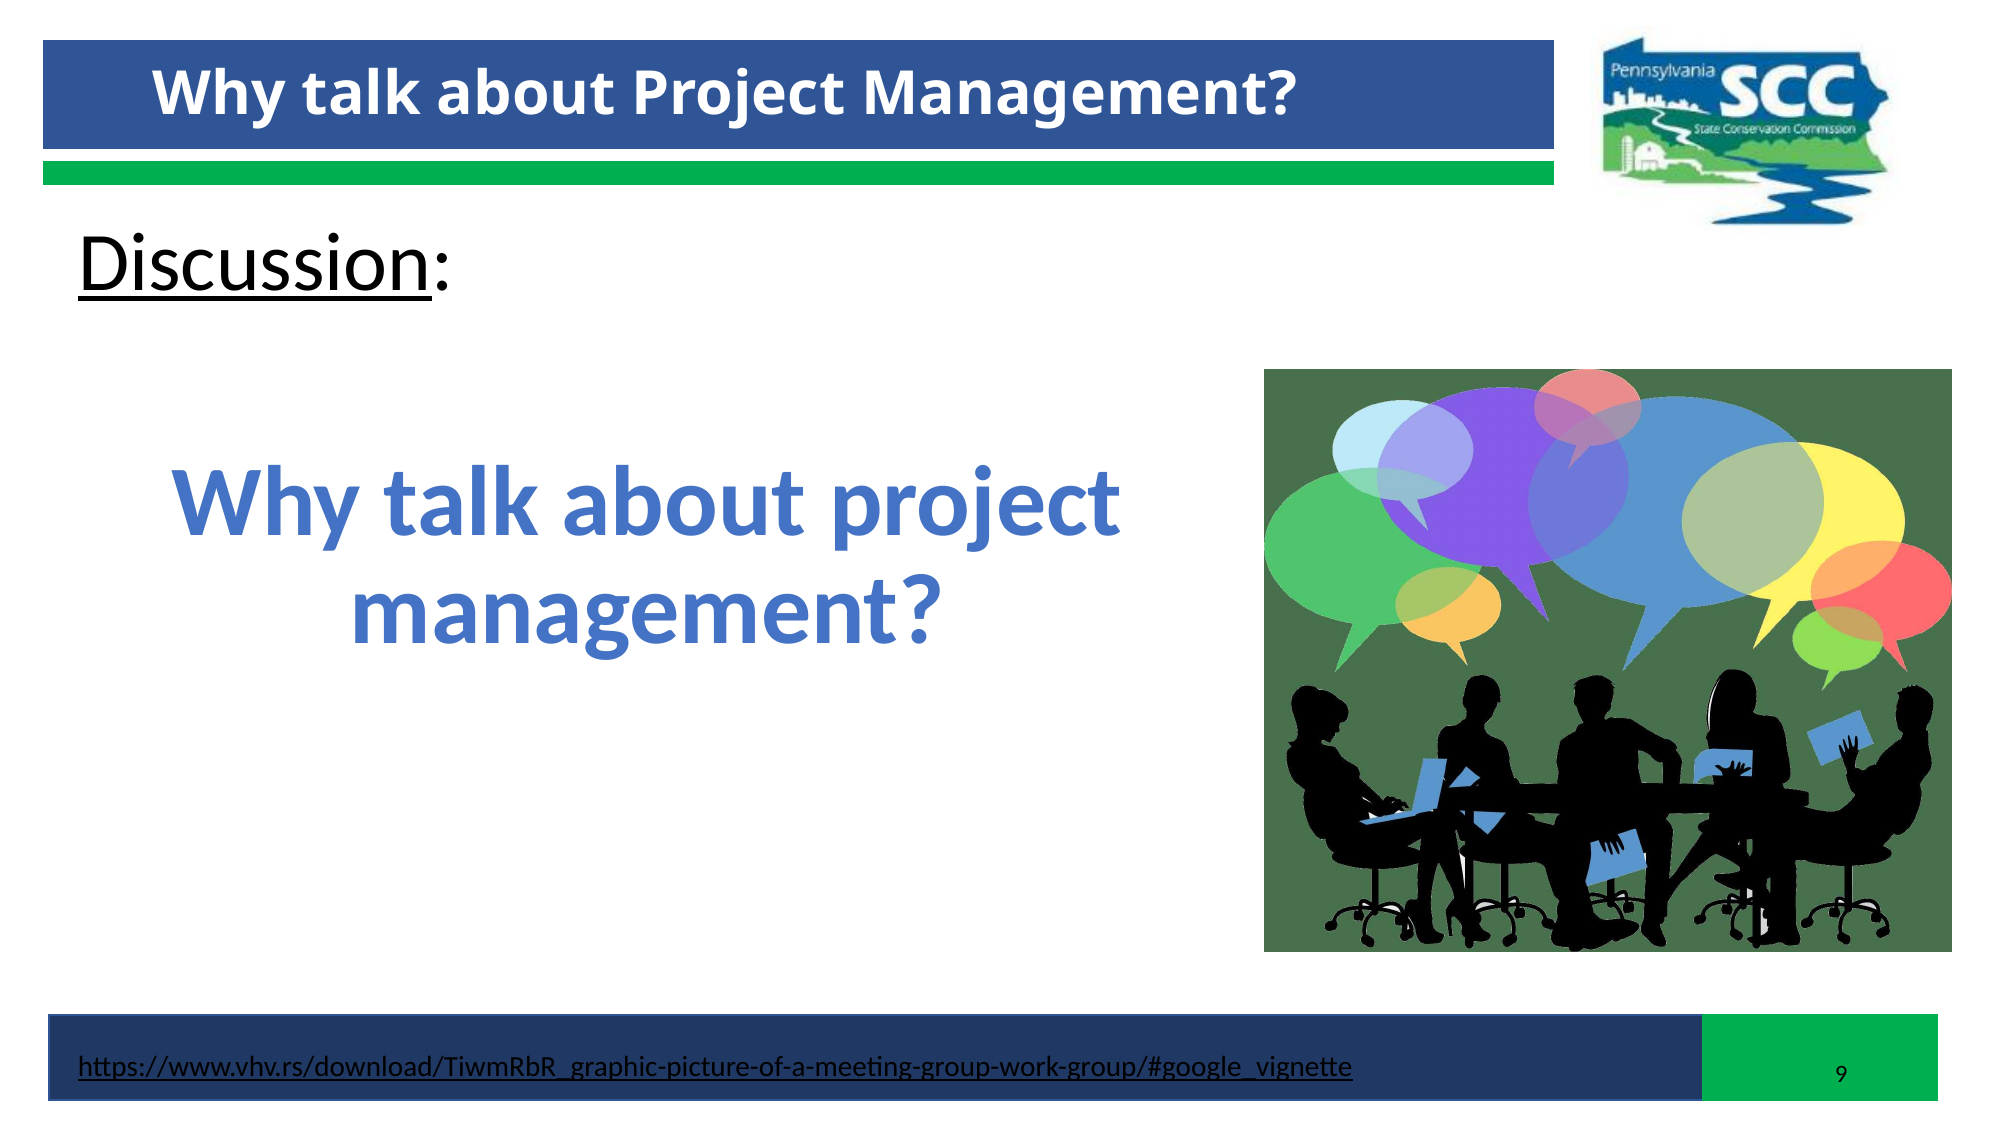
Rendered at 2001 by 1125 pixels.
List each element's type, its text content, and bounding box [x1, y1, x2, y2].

text_box [43, 40, 137, 149]
picture [1264, 369, 1952, 952]
slide_number 9 [1412, 1042, 1863, 1103]
text_box Discussion: Why talk about project management? [63, 211, 1232, 987]
picture [1591, 26, 1900, 235]
text_box [1413, 40, 1554, 149]
text_box [43, 161, 1554, 185]
text_box [48, 1014, 1702, 1101]
text_box Why talk about Project Management? [137, 26, 1413, 161]
text_box [1702, 1014, 1938, 1101]
text_box https://www.vhv.rs/download/TiwmRbR_graphic-picture-of-a-meeting-group-work-group/#google_vignette [63, 1040, 1703, 1090]
